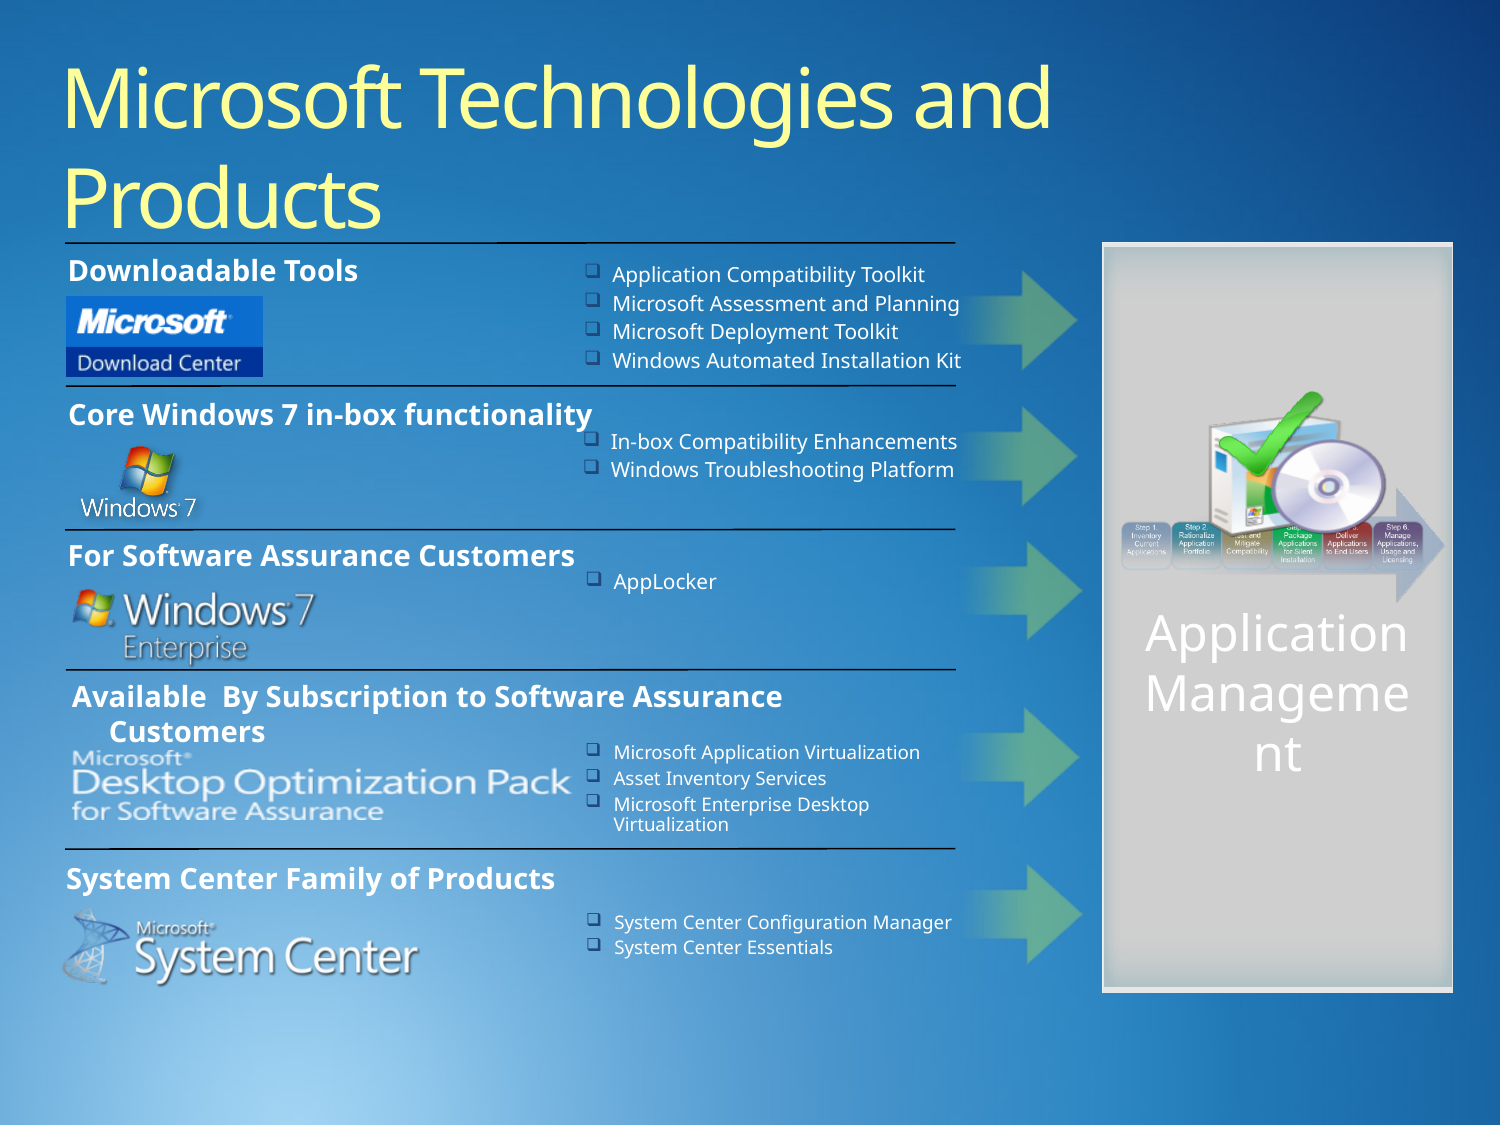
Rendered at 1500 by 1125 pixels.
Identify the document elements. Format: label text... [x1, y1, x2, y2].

text_box AppLocker [570, 564, 952, 602]
text_box Available By Subscription to Software Assurance Customers [46, 671, 947, 756]
picture [0, 0, 1500, 1125]
text_box Downloadable Tools [52, 253, 591, 295]
text_box System Center Family of Products [51, 852, 714, 903]
text_box Microsoft Application Virtualization Asset Inventory Services Microsoft Enterprise Desktop Virtualization [570, 735, 978, 843]
text_box Core Windows 7 in-box functionality [53, 389, 716, 439]
text_box For Software Assurance Customers [52, 530, 715, 580]
text_box In-box Compatibility Enhancements Windows Troubleshooting Platform [568, 423, 947, 490]
text_box Application Compatibility Toolkit Microsoft Assessment and Planning Microsoft Deployment Toolkit Windows Automated Installation Kit [569, 257, 991, 409]
text_box Microsoft Technologies and Products [45, 37, 1343, 253]
text_box System Center Configuration Manager System Center Essentials [571, 905, 952, 967]
